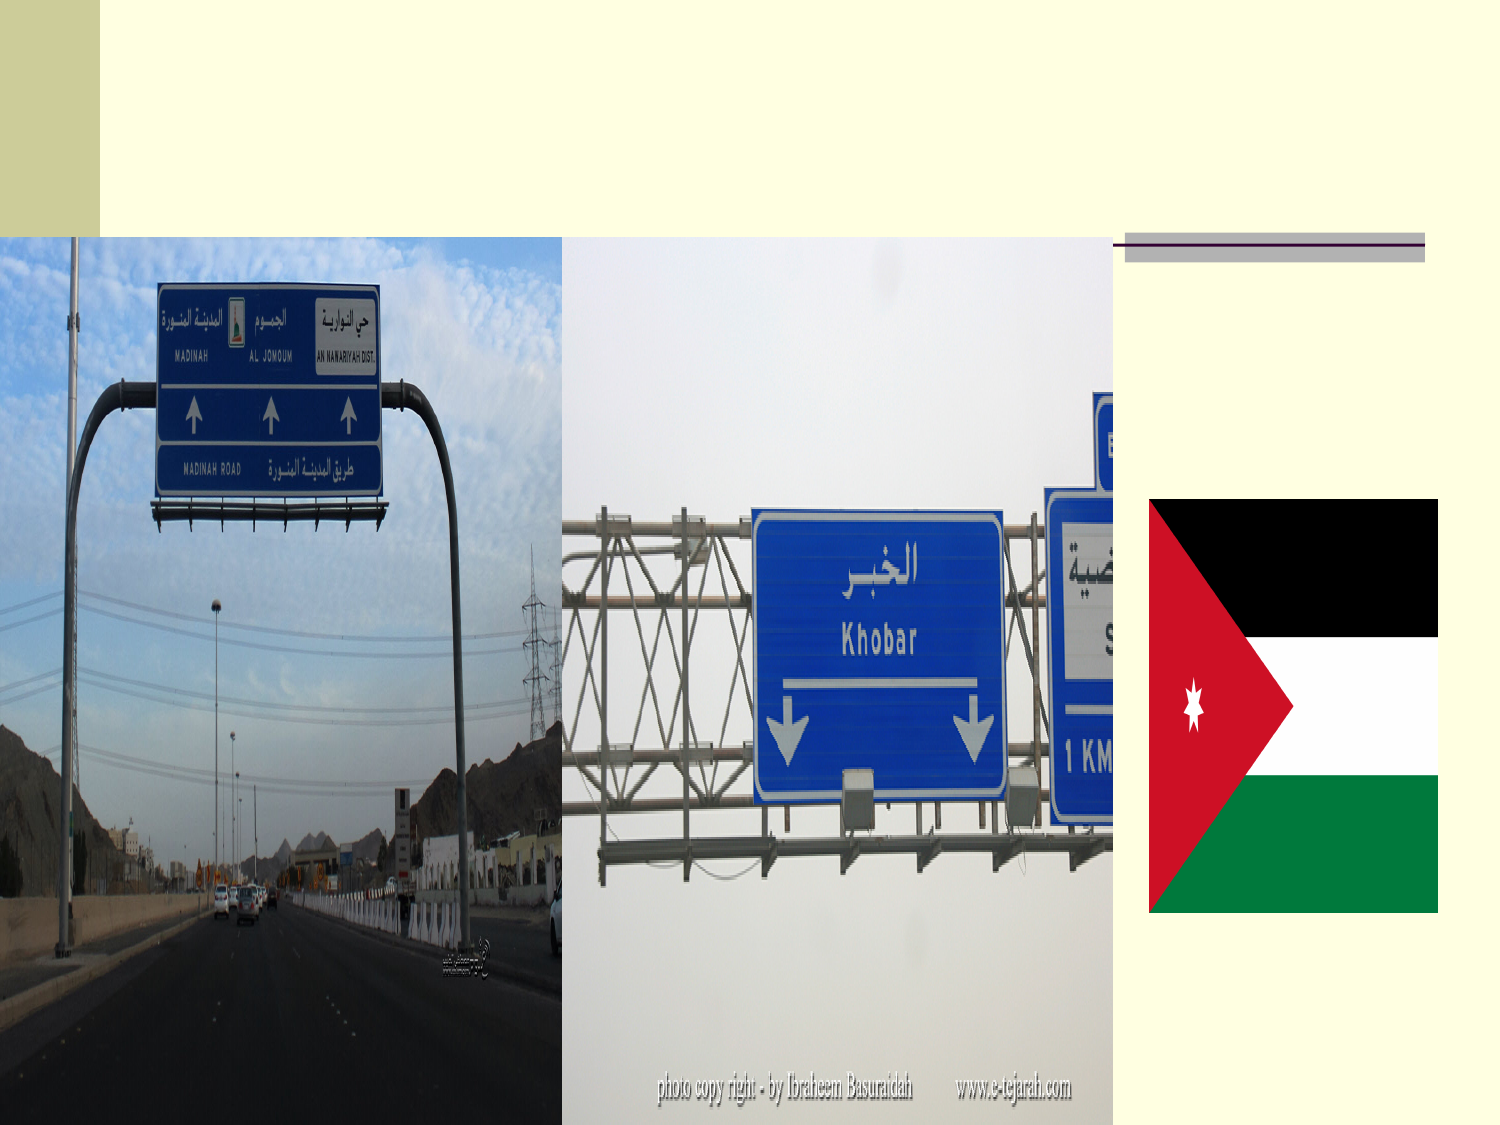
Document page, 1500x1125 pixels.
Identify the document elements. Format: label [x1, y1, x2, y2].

picture [0, 237, 1113, 1125]
picture [1149, 499, 1438, 913]
